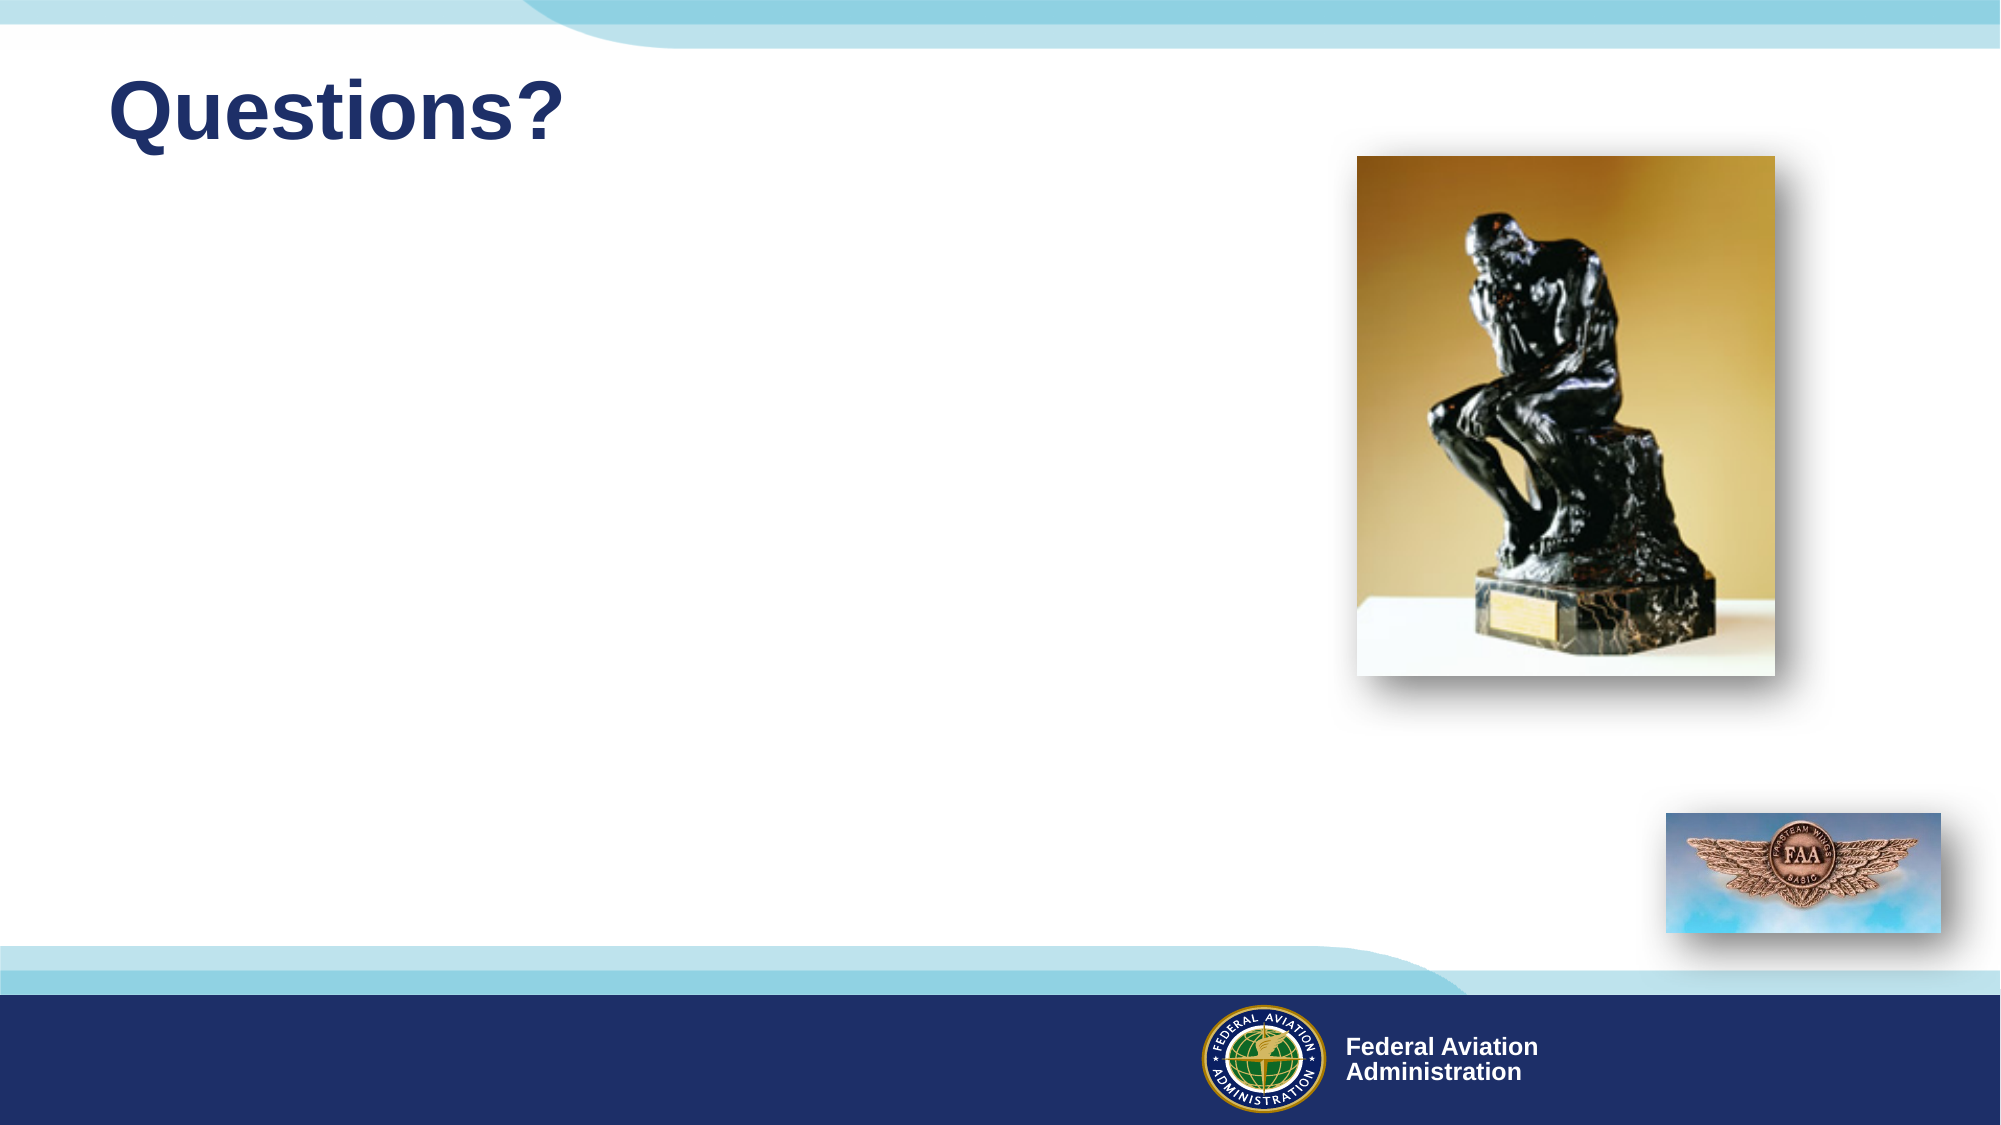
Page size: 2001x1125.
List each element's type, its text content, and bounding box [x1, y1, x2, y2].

picture [0, 0, 1999, 50]
picture [1665, 813, 1941, 933]
picture [1357, 156, 1775, 676]
title Questions? [93, 56, 1947, 157]
picture [0, 945, 2000, 995]
